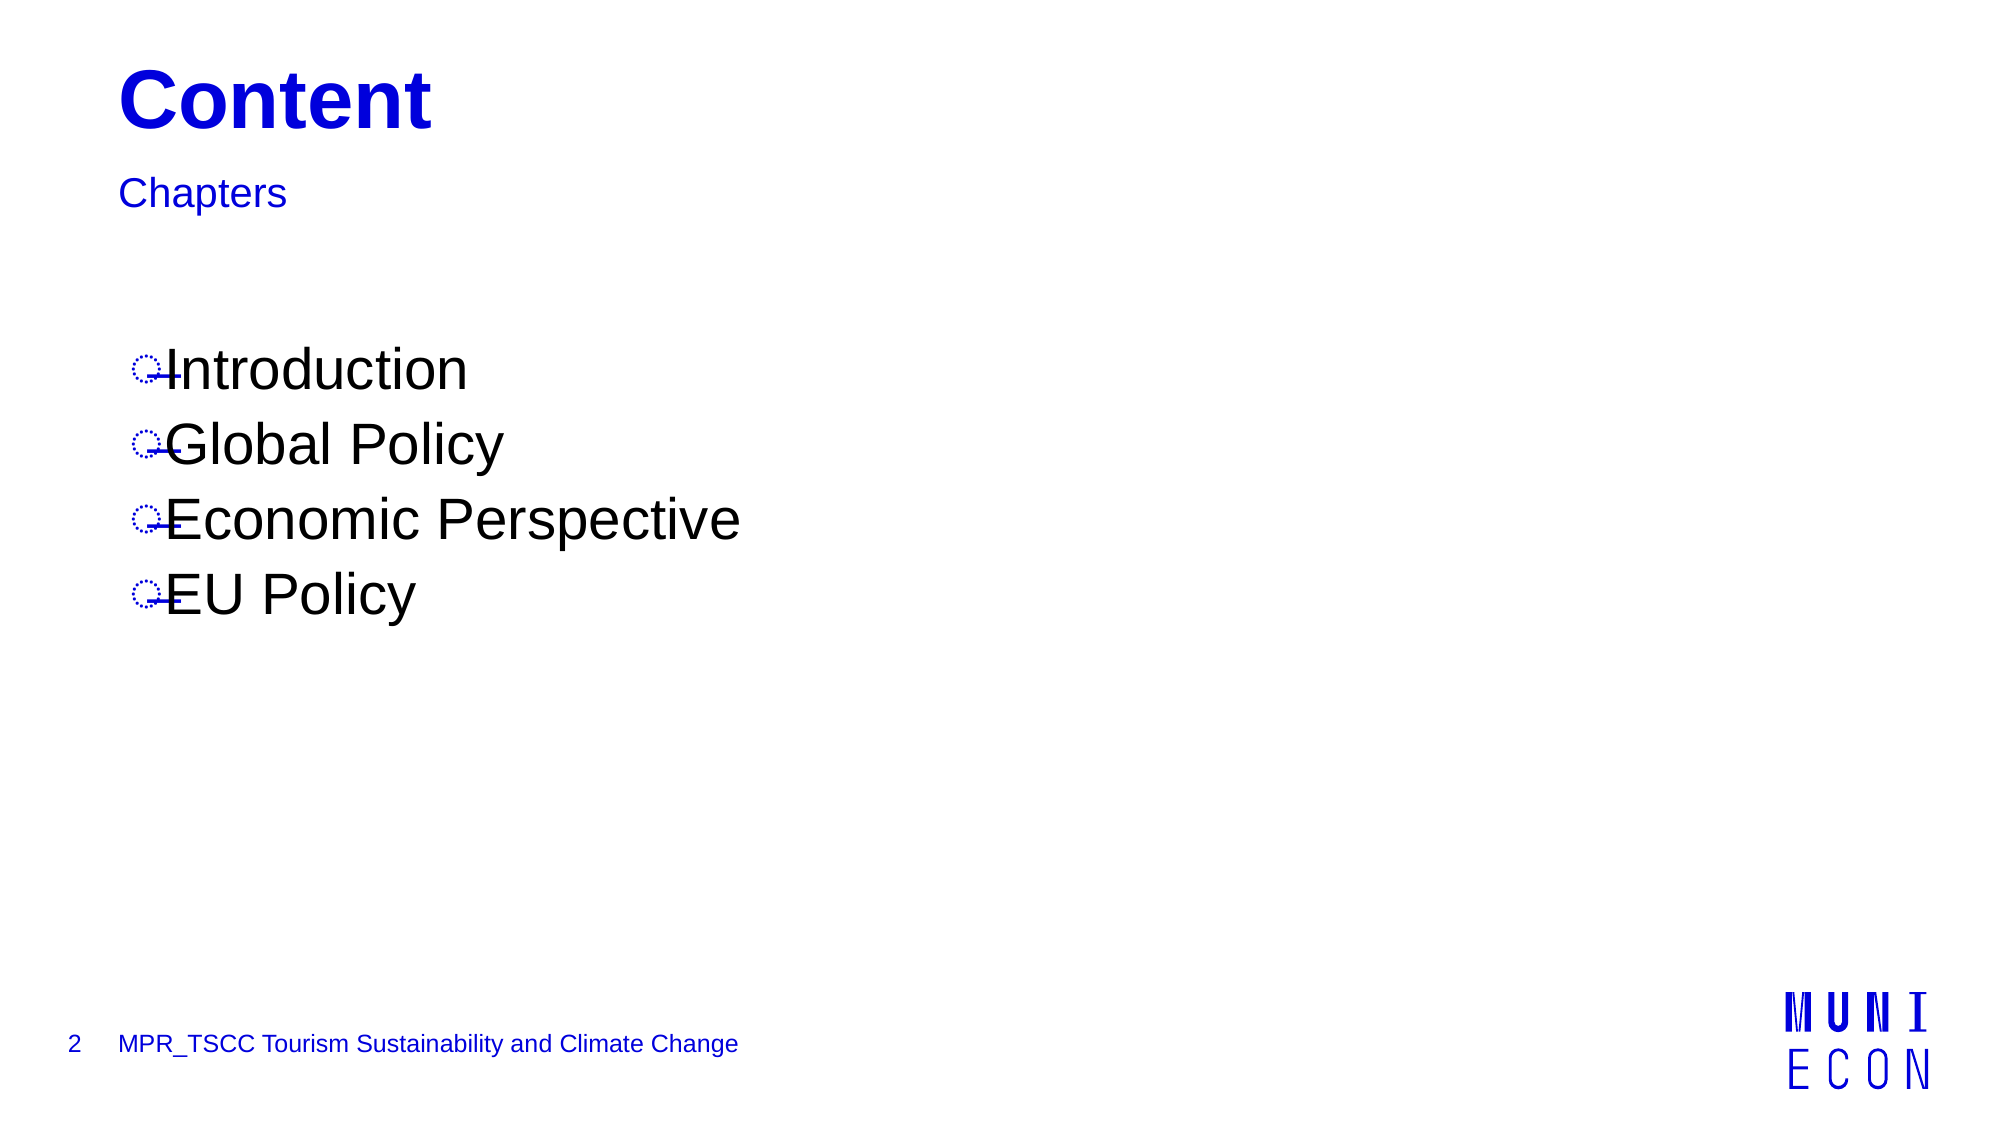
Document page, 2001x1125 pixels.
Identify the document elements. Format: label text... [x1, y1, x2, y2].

list Introduction Global Policy Economic Perspective EU Policy [118, 251, 1933, 959]
title Content [118, 62, 1883, 150]
footer MPR_TSCC Tourism Sustainability and Climate Change [118, 1021, 1418, 1063]
list Chapters [118, 168, 1933, 216]
slide_number 2 [67, 1021, 110, 1063]
